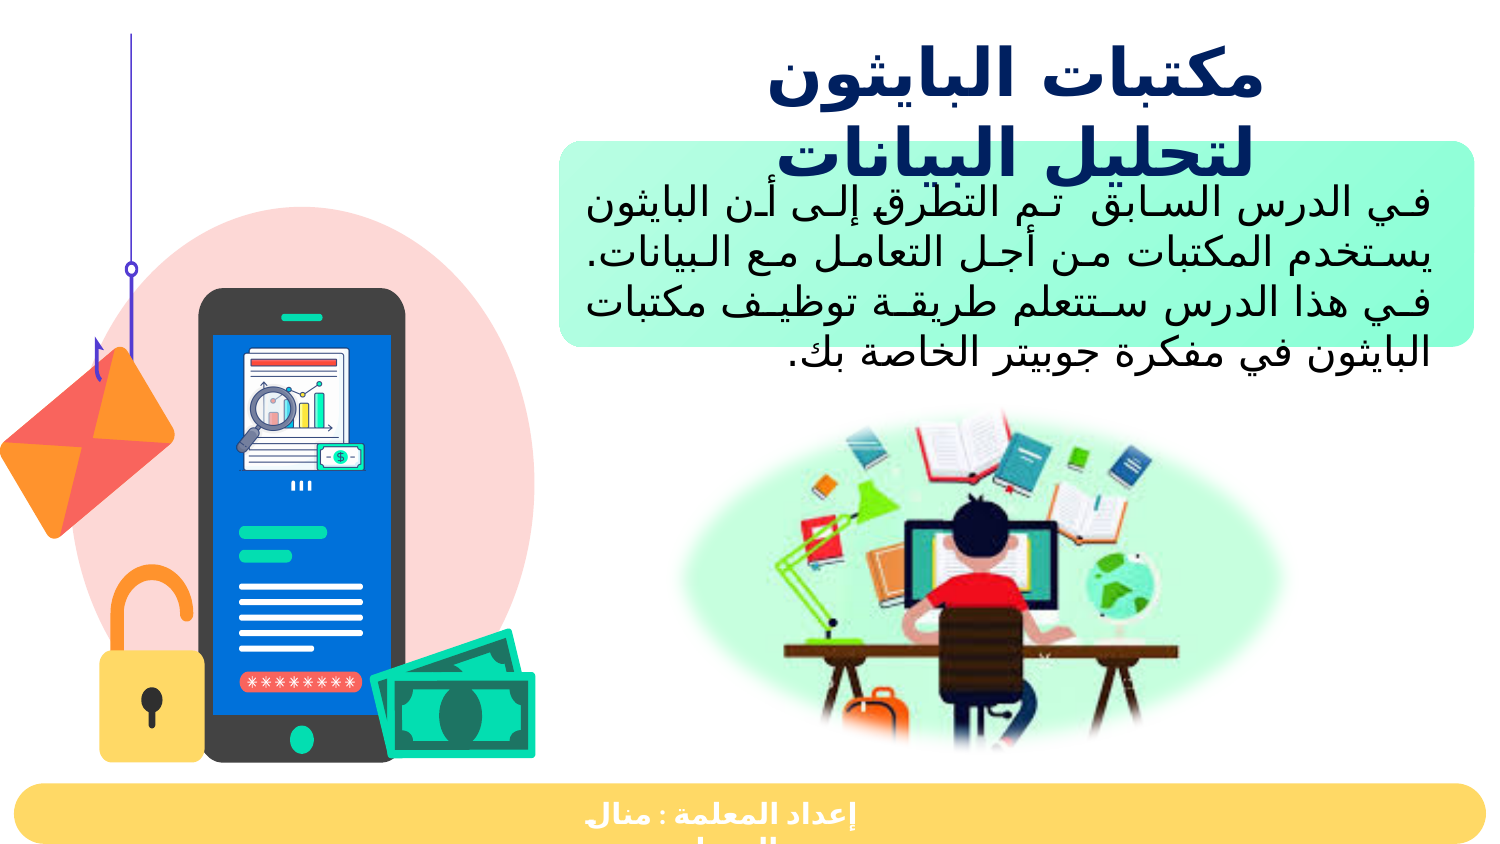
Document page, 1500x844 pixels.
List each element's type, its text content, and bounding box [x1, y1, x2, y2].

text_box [0, 33, 536, 763]
text_box مكتبات البايثون لتحليل البيانات [634, 22, 1399, 167]
text_box في الدرس السابق تم التطرق إلى أن البايثون يستخدم المكتبات من أجل التعامل مع البيانات. في هذا الدرس ستتعلم طريقة توظيف مكتبات البايثون في مفكرة جوبيتر الخاصة بك. [570, 167, 1448, 383]
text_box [13, 783, 1487, 844]
picture [663, 402, 1302, 756]
picture [207, 335, 395, 490]
text_box [559, 141, 634, 344]
text_box [1399, 141, 1475, 347]
